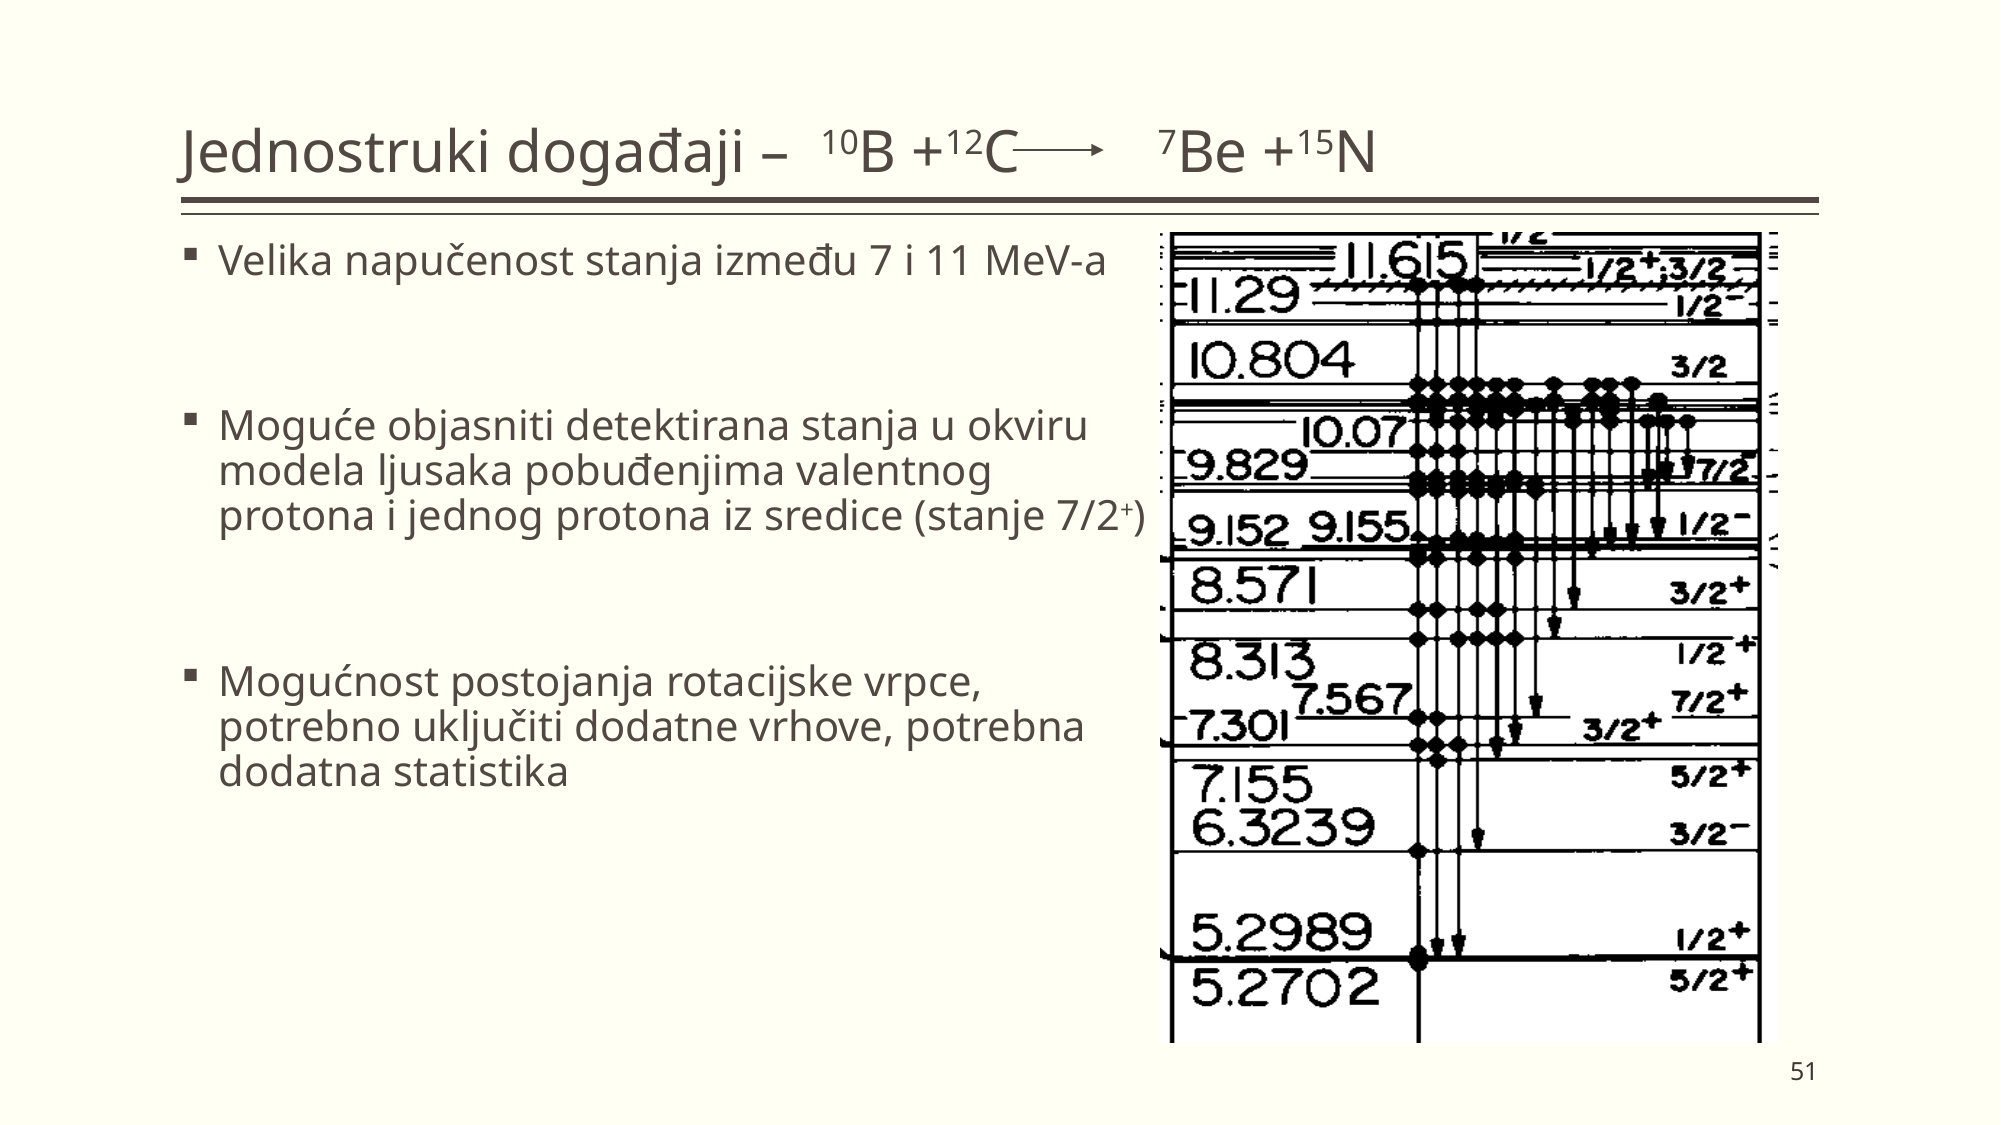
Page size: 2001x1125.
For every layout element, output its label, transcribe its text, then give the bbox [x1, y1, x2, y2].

slide_number 51 [1518, 1042, 1819, 1103]
picture [1160, 232, 1778, 1043]
title Jednostruki događaji – 10B +12C 7Be +15N [181, 12, 1819, 193]
list Velika napučenost stanja između 7 i 11 MeV-a Moguće objasniti detektirana stanja u okviru modela ljusaka pobuđenjima valentnog protona i jednog protona iz sredice (stanje 7/2+) Mogućnost postojanja rotacijske vrpce, potrebno uključiti dodatne vrhove, potrebna dodatna statistika [181, 232, 1161, 1103]
